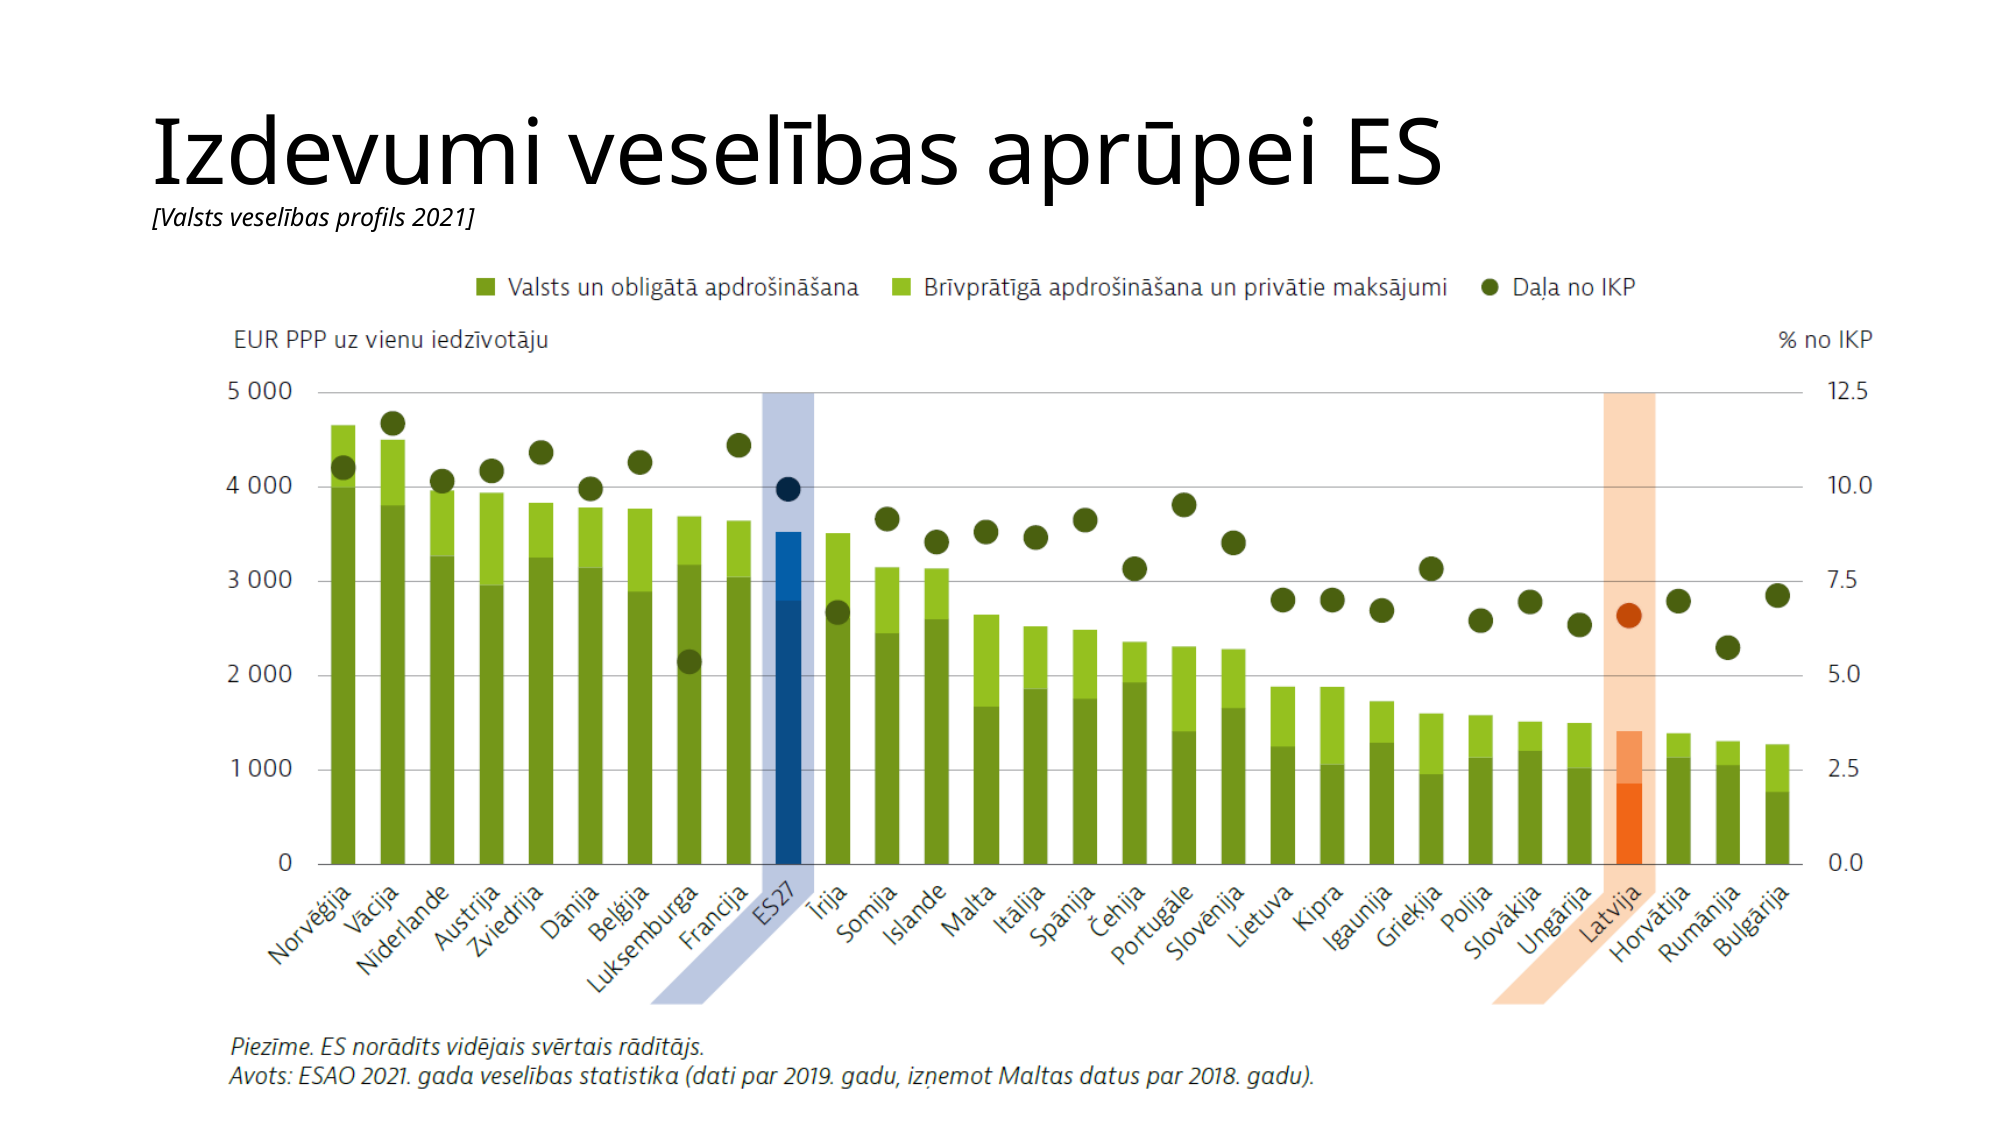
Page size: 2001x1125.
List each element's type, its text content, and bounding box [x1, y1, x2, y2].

picture [158, 237, 1939, 1108]
title Izdevumi veselības aprūpei ES [Valsts veselības profils 2021] [137, 59, 1863, 278]
